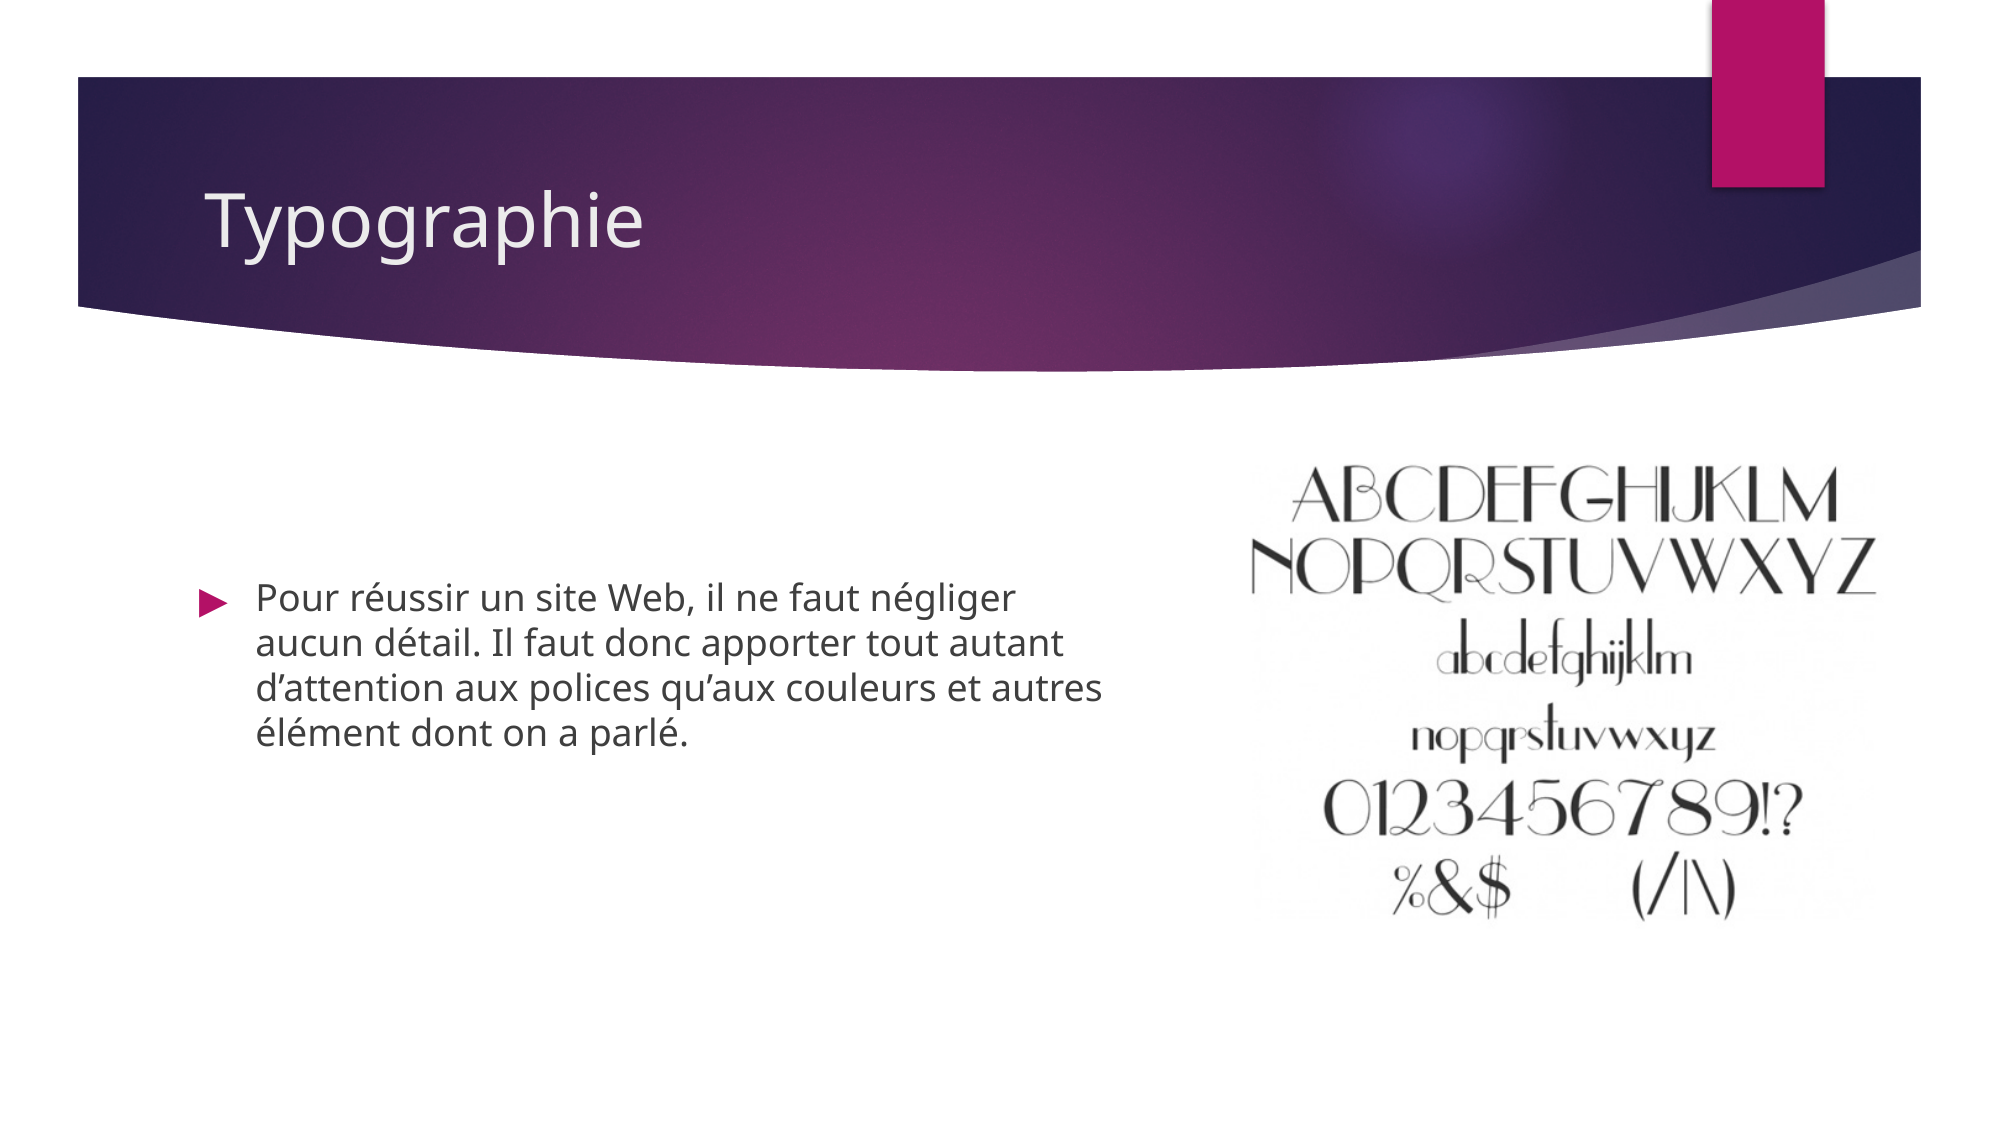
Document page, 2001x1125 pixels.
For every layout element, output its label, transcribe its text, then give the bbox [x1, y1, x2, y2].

picture [1230, 443, 1898, 943]
picture [79, 78, 1920, 371]
list Pour réussir un site Web, il ne faut négliger aucun détail. Il faut donc apporter tout autant d’attention aux polices qu’aux couleurs et autres élément dont on a parlé. [184, 455, 1128, 1016]
title Typographie [189, 159, 1627, 276]
